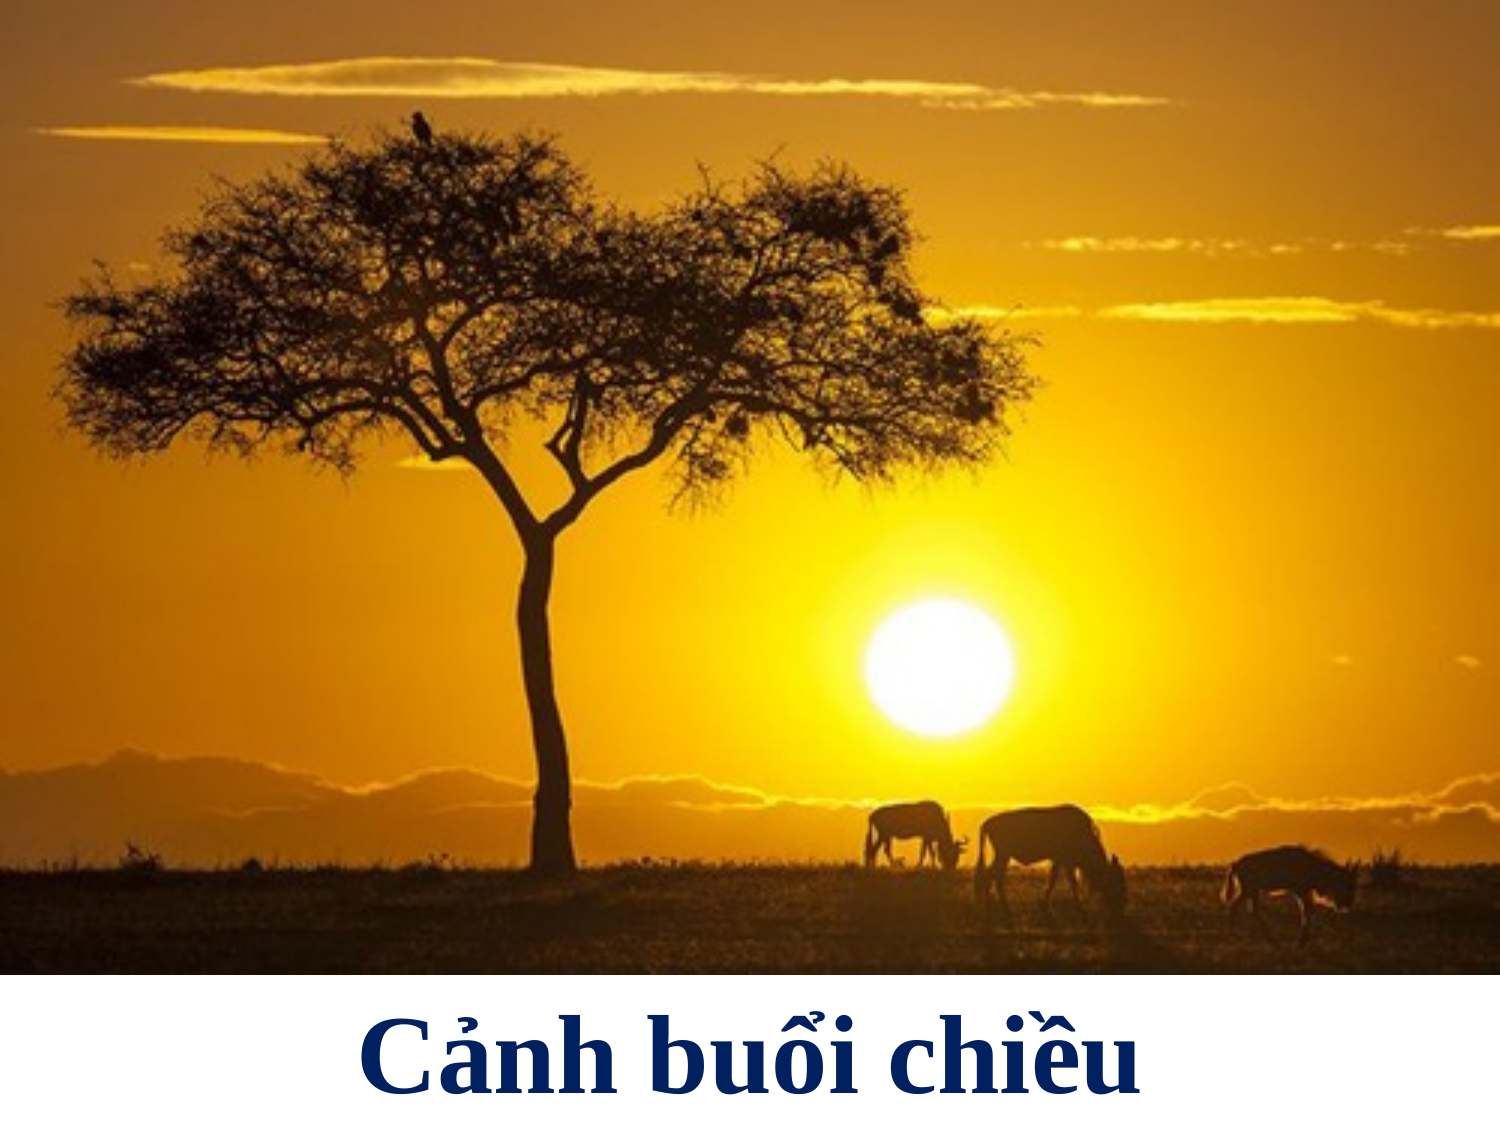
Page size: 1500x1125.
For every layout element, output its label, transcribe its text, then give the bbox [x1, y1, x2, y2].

text_box Cảnh buổi chiều [162, 984, 1338, 1124]
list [0, 0, 1500, 976]
